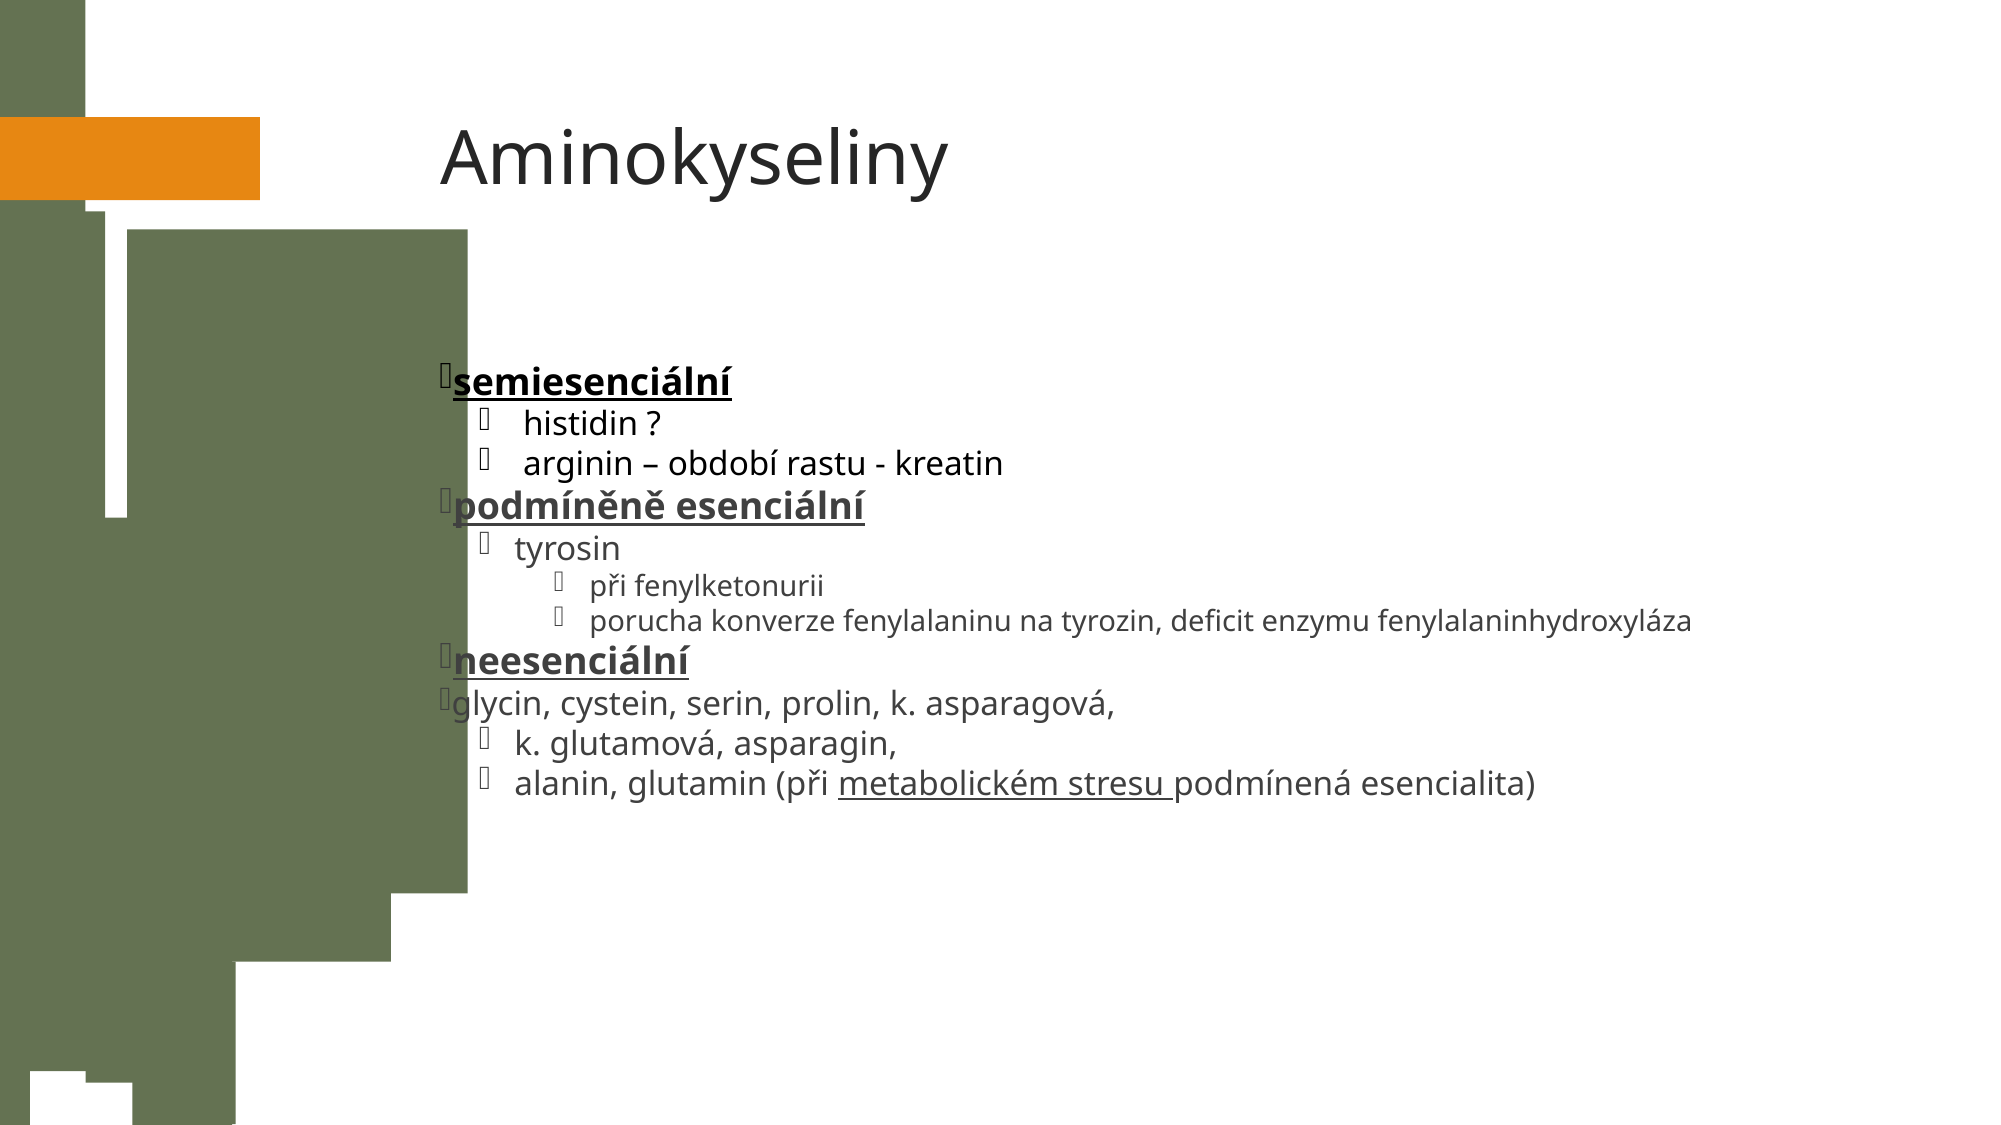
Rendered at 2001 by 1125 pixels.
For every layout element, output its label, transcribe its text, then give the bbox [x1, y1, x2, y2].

text_box Aminokyseliny [425, 102, 1888, 313]
text_box semiesenciální histidin ? arginin – období rastu - kreatin podmíněně esenciální tyrosin při fenylketonurii porucha konverze fenylalaninu na tyrozin, deficit enzymu fenylalaninhydroxyláza neesenciální glycin, cystein, serin, prolin, k. asparagová, k. glutamová, asparagin, alanin, glutamin (při metabolickém stresu podmínená esencialita) [424, 350, 1888, 1044]
